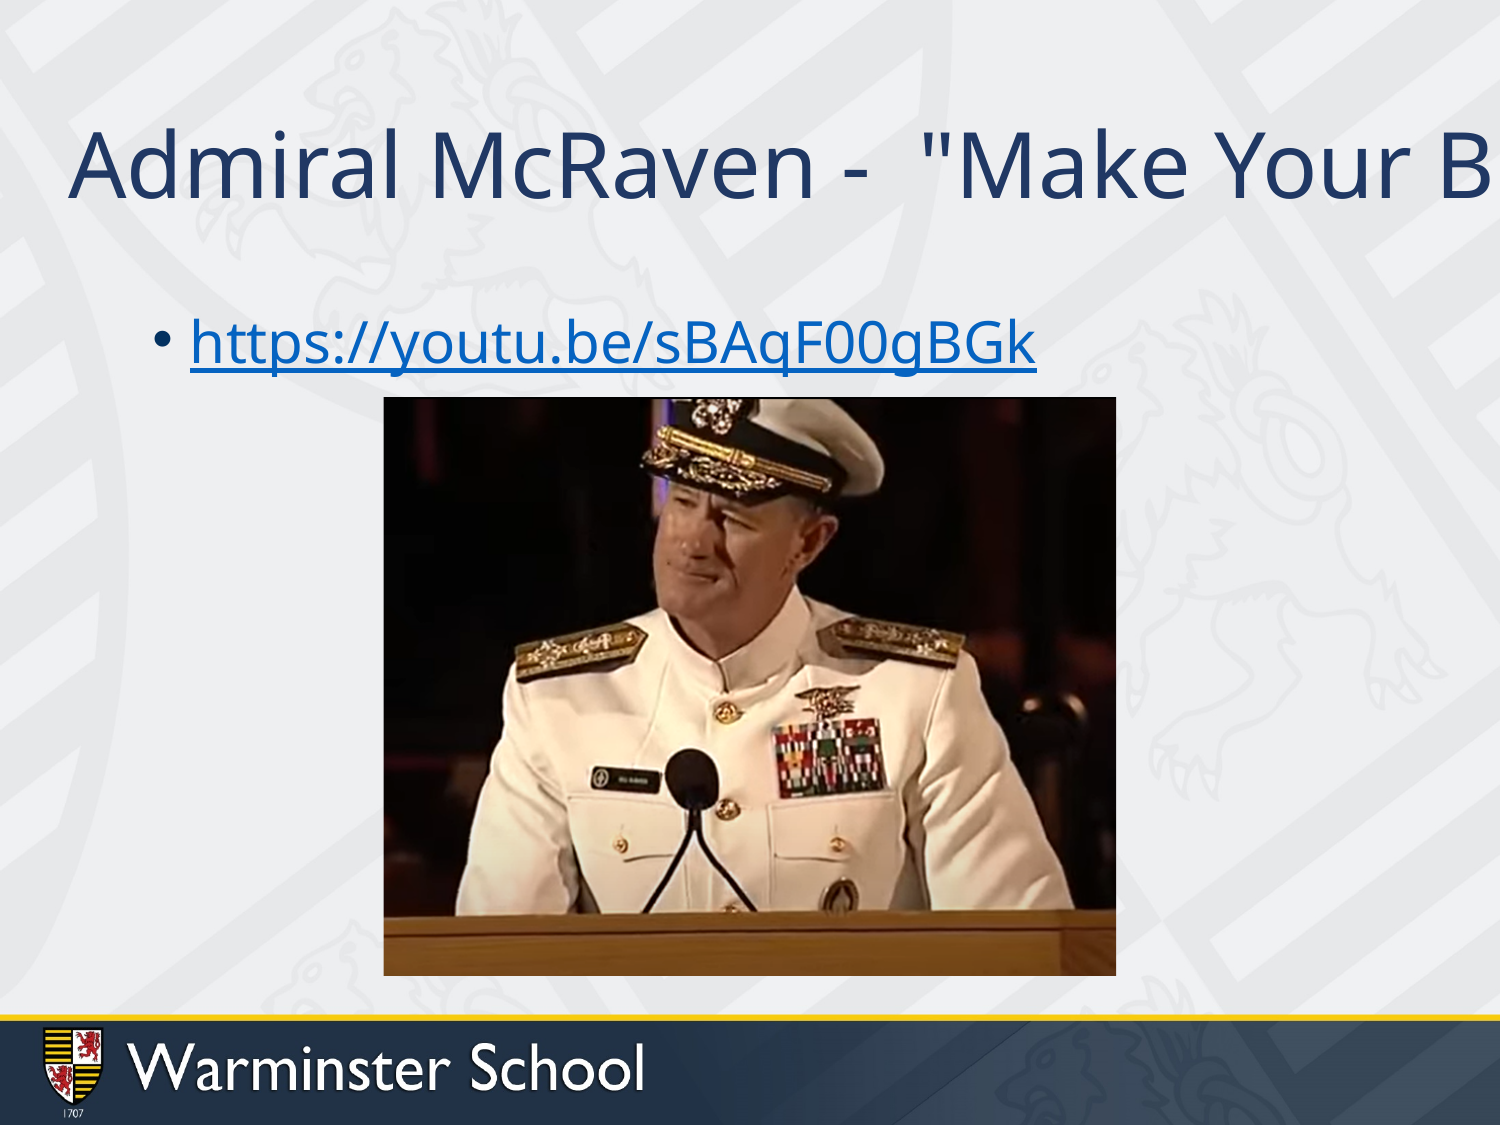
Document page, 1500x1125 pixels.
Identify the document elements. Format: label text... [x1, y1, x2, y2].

picture [0, 0, 1500, 1125]
title Admiral McRaven - "Make Your Bed" [53, 59, 1500, 278]
list https://youtu.be/sBAqF00gBGk [137, 299, 1500, 1014]
picture [383, 397, 1117, 976]
